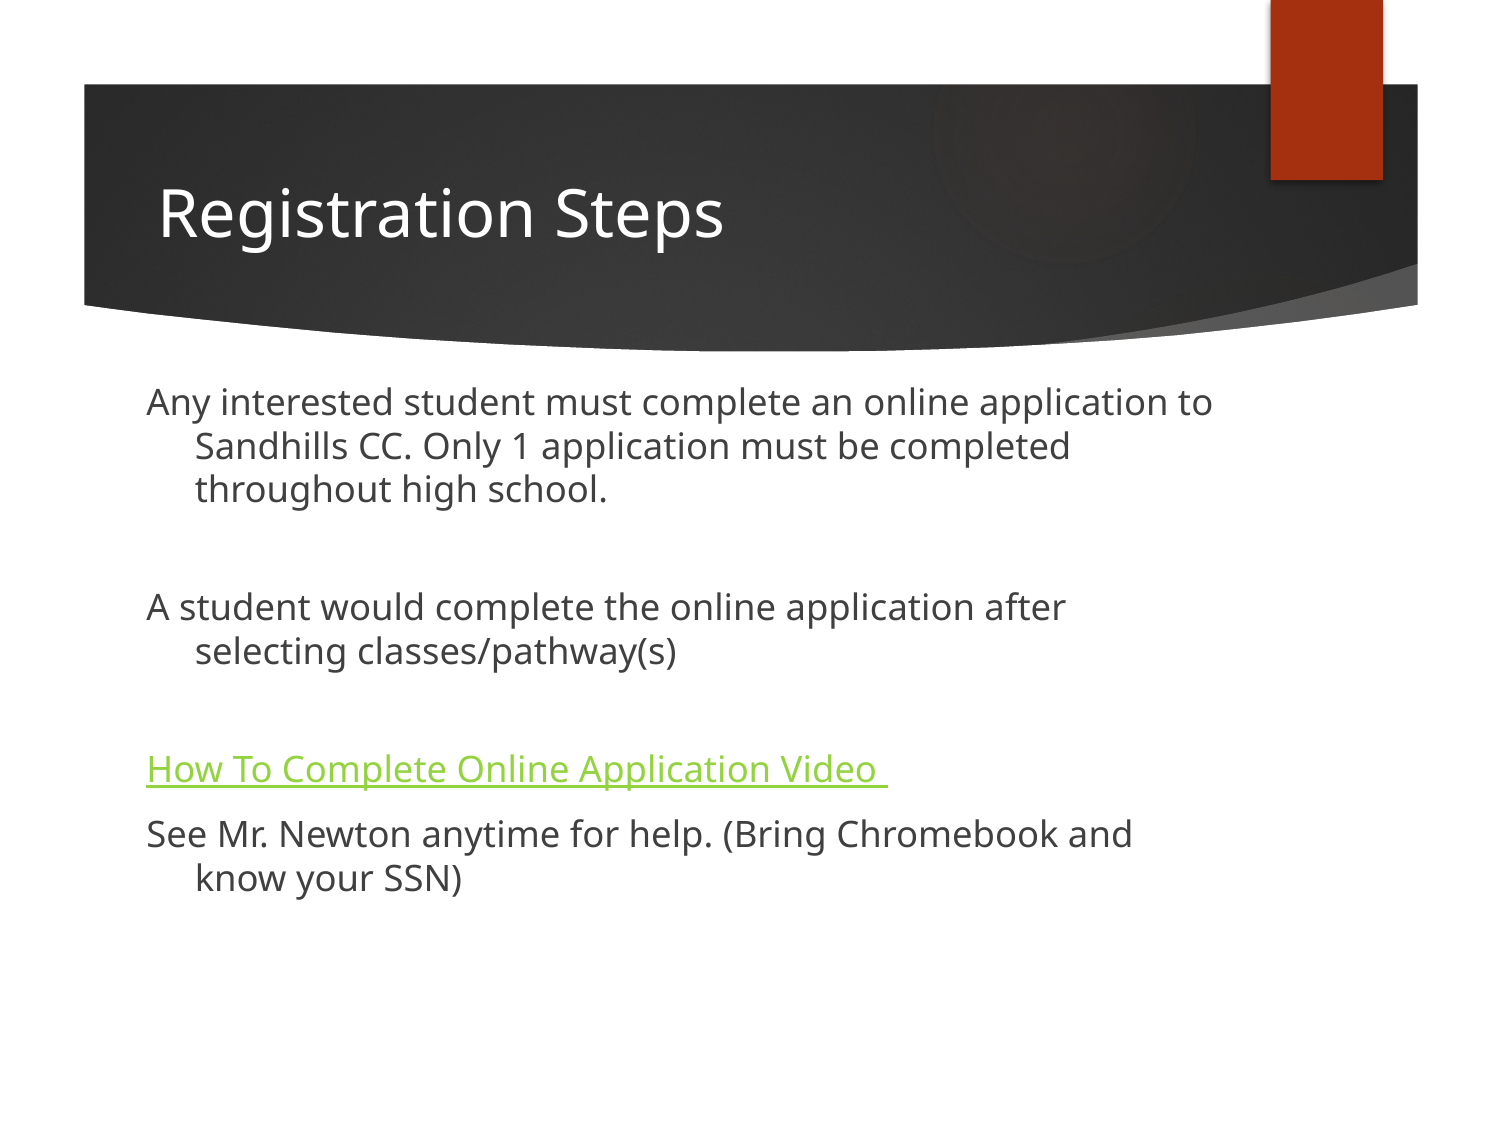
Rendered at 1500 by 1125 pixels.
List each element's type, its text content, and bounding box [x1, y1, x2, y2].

list Any interested student must complete an online application to Sandhills CC. Only 1 application must be completed throughout high school. A student would complete the online application after selecting classes/pathway(s) How To Complete Online Application Video See Mr. Newton anytime for help. (Bring Chromebook and know your SSN) [131, 312, 1233, 914]
title Registration Steps [142, 152, 1183, 269]
